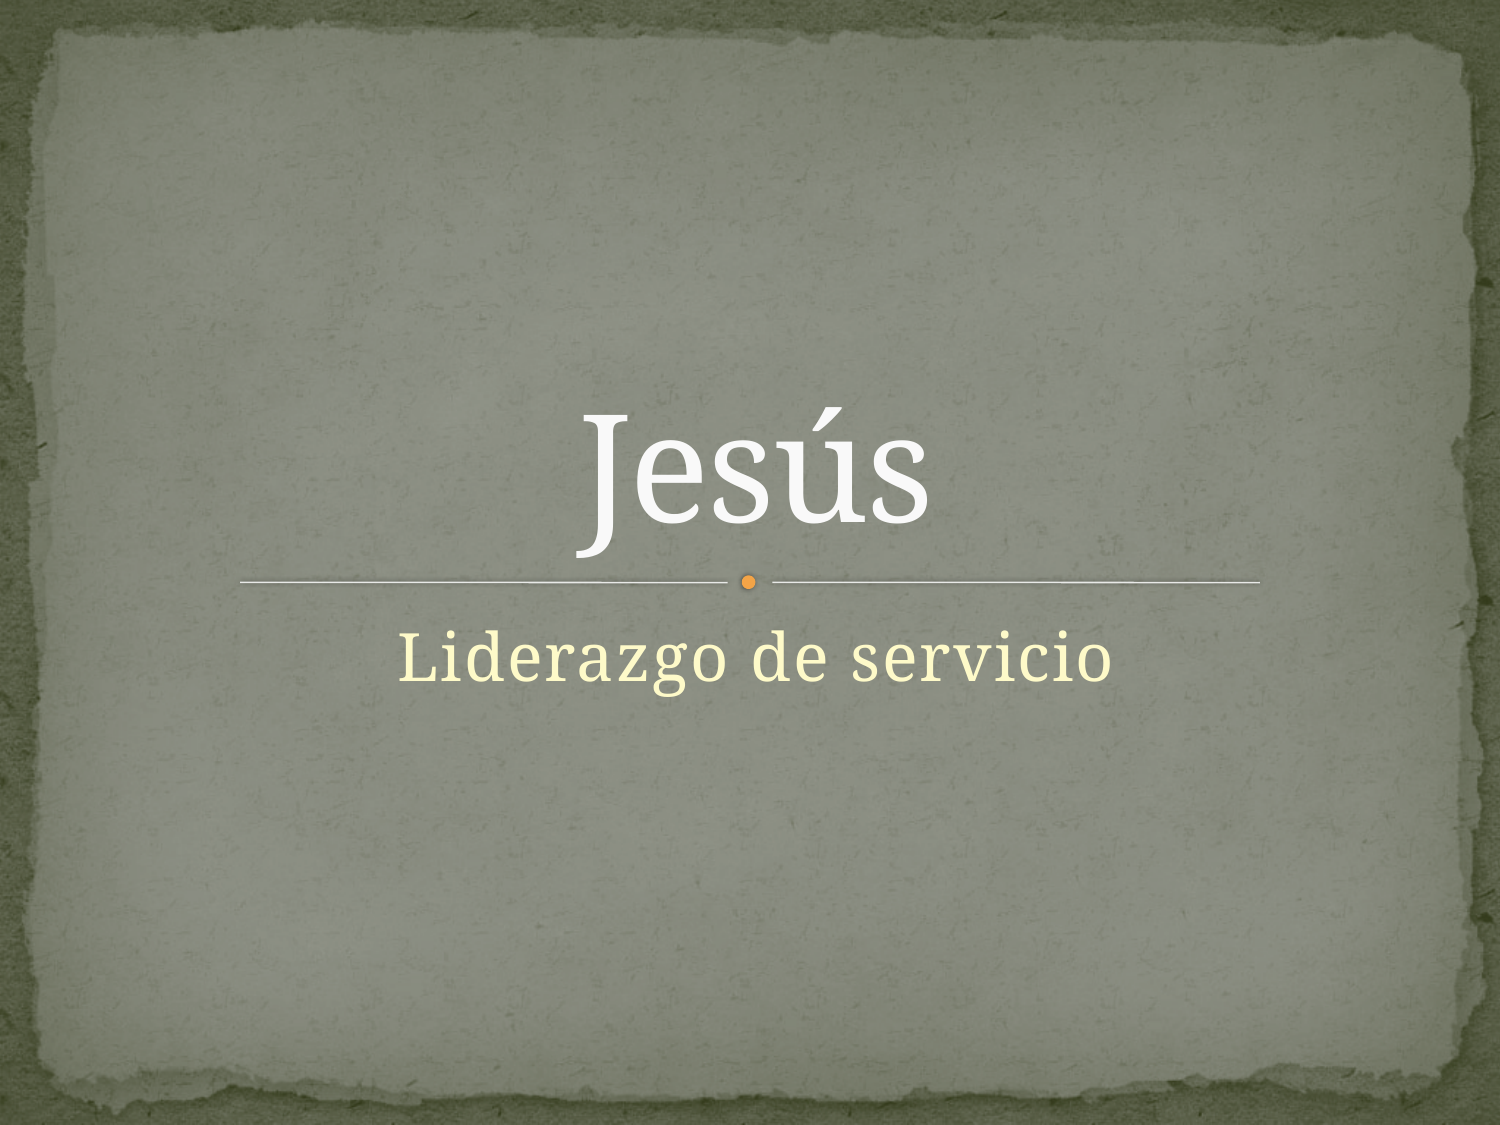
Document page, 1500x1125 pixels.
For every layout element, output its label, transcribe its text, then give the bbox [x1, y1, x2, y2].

subtitle Liderazgo de servicio [75, 606, 1438, 795]
title Jesús [74, 235, 1438, 561]
